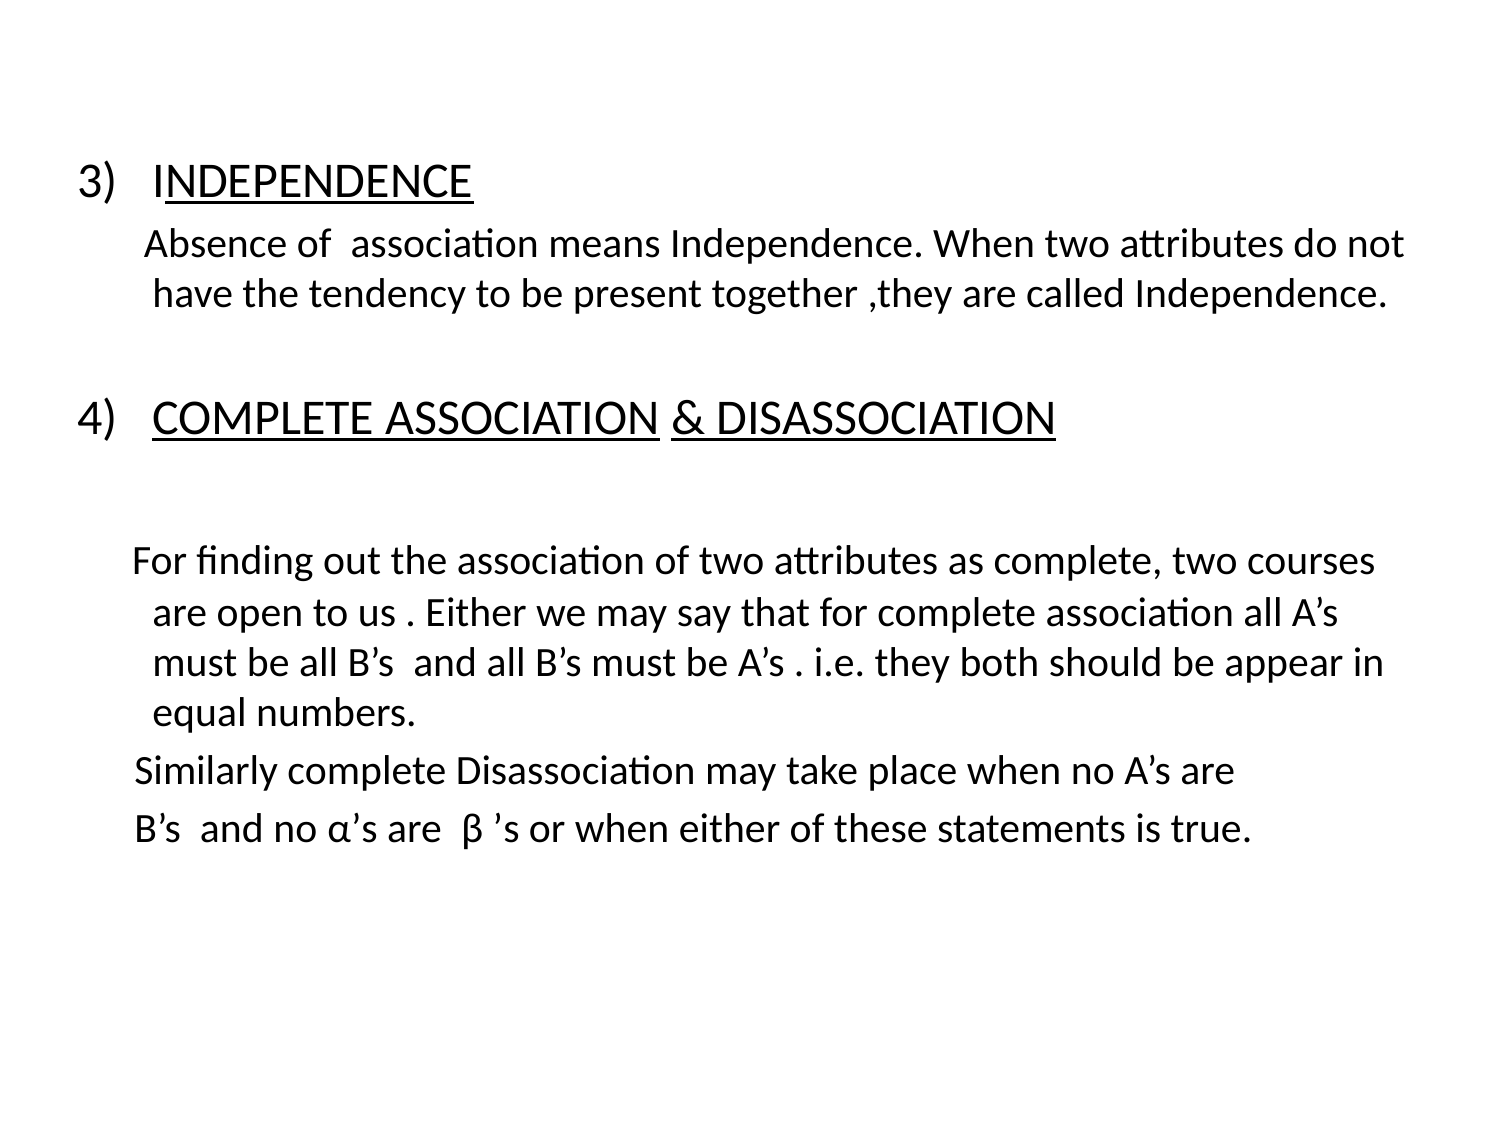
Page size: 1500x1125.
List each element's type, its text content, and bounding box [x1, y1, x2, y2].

list INDEPENDENCE Absence of association means Independence. When two attributes do not have the tendency to be present together ,they are called Independence. COMPLETE ASSOCIATION & DISASSOCIATION For finding out the association of two attributes as complete, two courses are open to us . Either we may say that for complete association all A’s must be all B’s and all B’s must be A’s . i.e. they both should be appear in equal numbers. Similarly complete Disassociation may take place when no A’s are B’s and no α’s are β ’s or when either of these statements is true. [62, 0, 1438, 1088]
